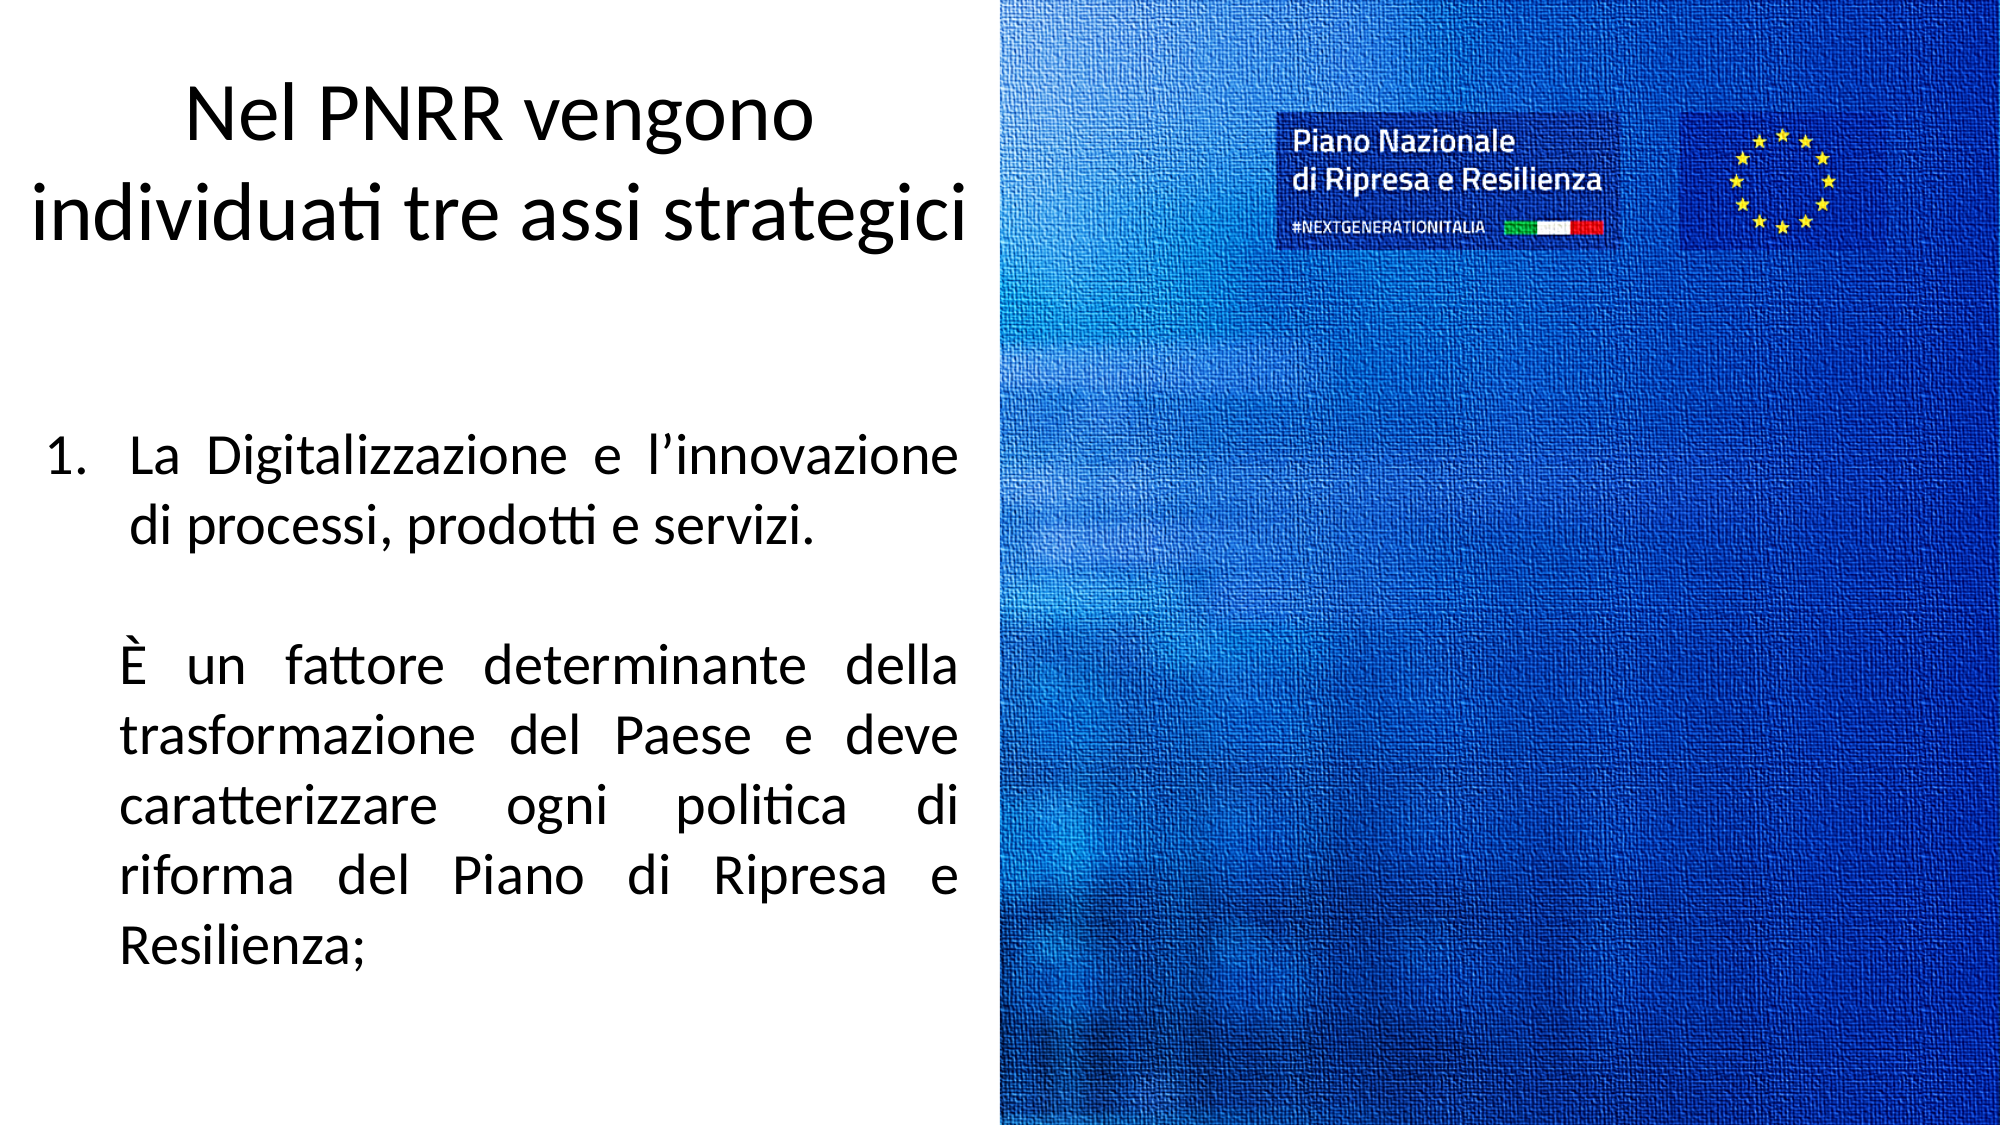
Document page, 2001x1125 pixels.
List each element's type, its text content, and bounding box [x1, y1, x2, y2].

text_box Nel PNRR vengono individuati tre assi strategici [0, 49, 999, 265]
picture [999, 0, 2000, 1125]
text_box La Digitalizzazione e l’innovazione di processi, prodotti e servizi. È un fattore determinante della trasformazione del Paese e deve caratterizzare ogni politica di riforma del Piano di Ripresa e Resilienza; [29, 266, 976, 1125]
